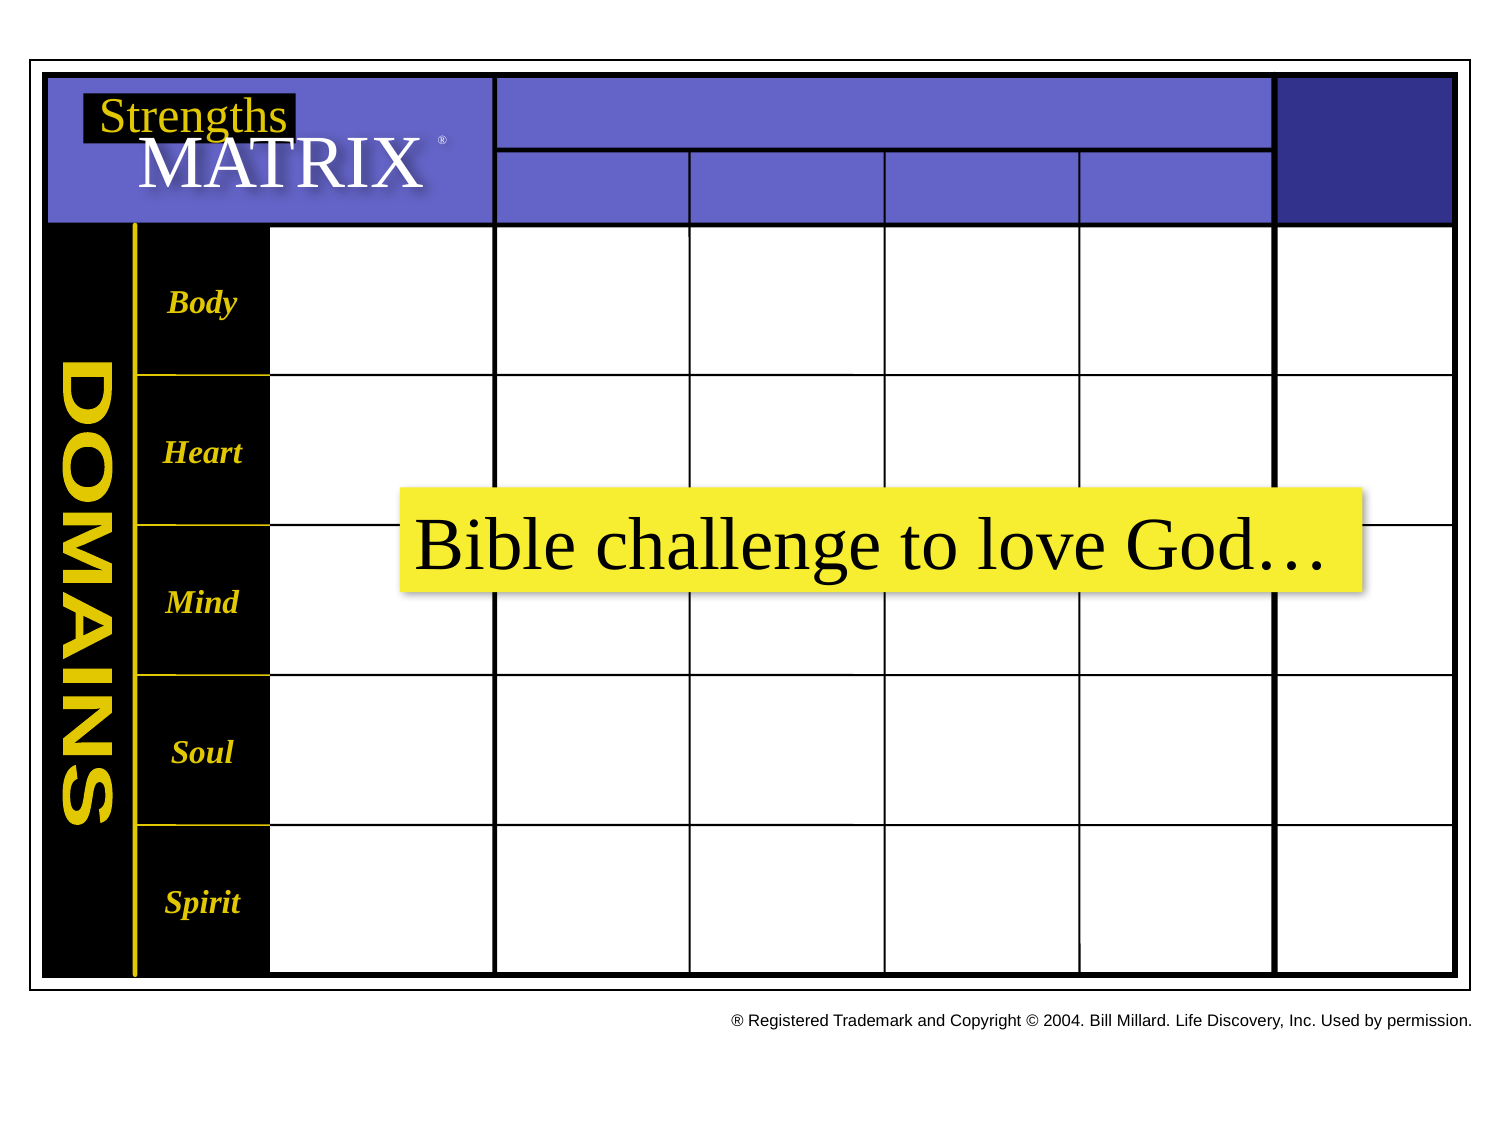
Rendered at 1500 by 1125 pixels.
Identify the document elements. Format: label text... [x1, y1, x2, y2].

text_box ® Registered Trademark and Copyright © 2004. Bill Millard. Life Discovery, Inc. Used by permission. [716, 1002, 1489, 1037]
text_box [29, 59, 1471, 991]
